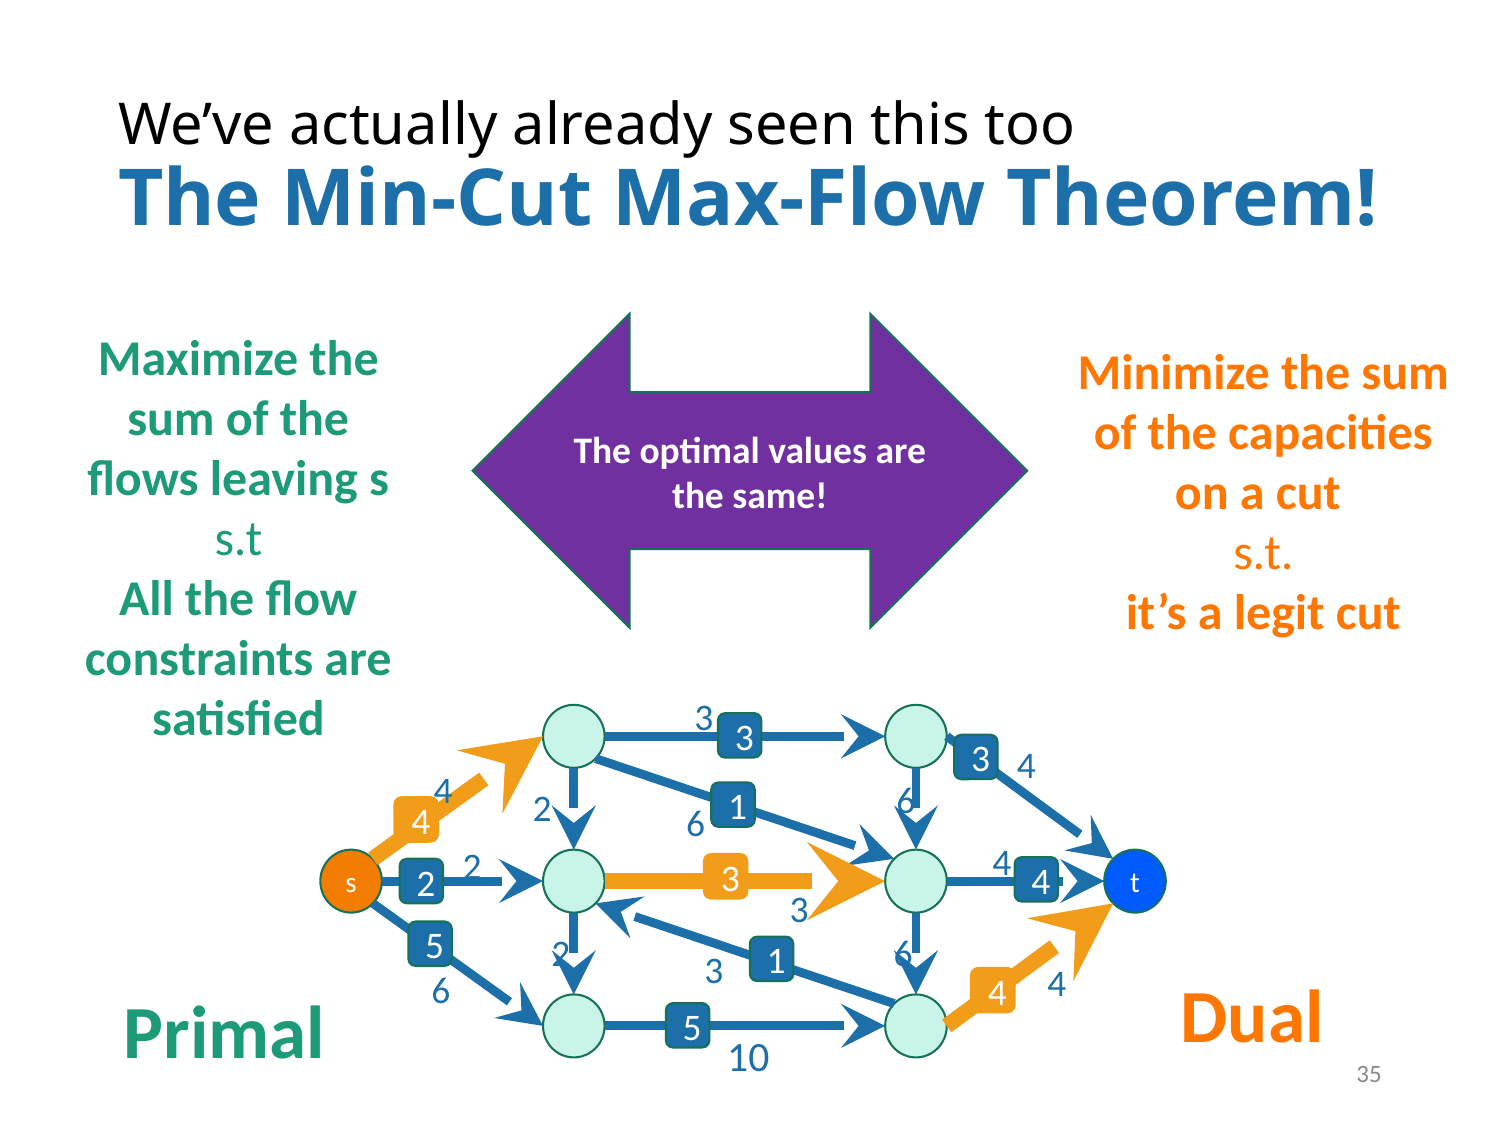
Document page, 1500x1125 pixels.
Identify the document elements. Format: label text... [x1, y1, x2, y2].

slide_number 35 [1059, 1042, 1397, 1103]
text_box Dual [1166, 960, 1469, 1065]
text_box Maximize the sum of the flows leaving s s.t All the flow constraints are satisfied [64, 317, 412, 753]
title We’ve actually already seen this too The Min-Cut Max-Flow Theorem! [103, 59, 1397, 278]
text_box Minimize the sum of the capacities on a cut s.t. it’s a legit cut [1058, 332, 1469, 647]
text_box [320, 685, 1166, 1091]
text_box The optimal values are the same! [471, 311, 1029, 631]
text_box Primal [109, 975, 320, 1081]
